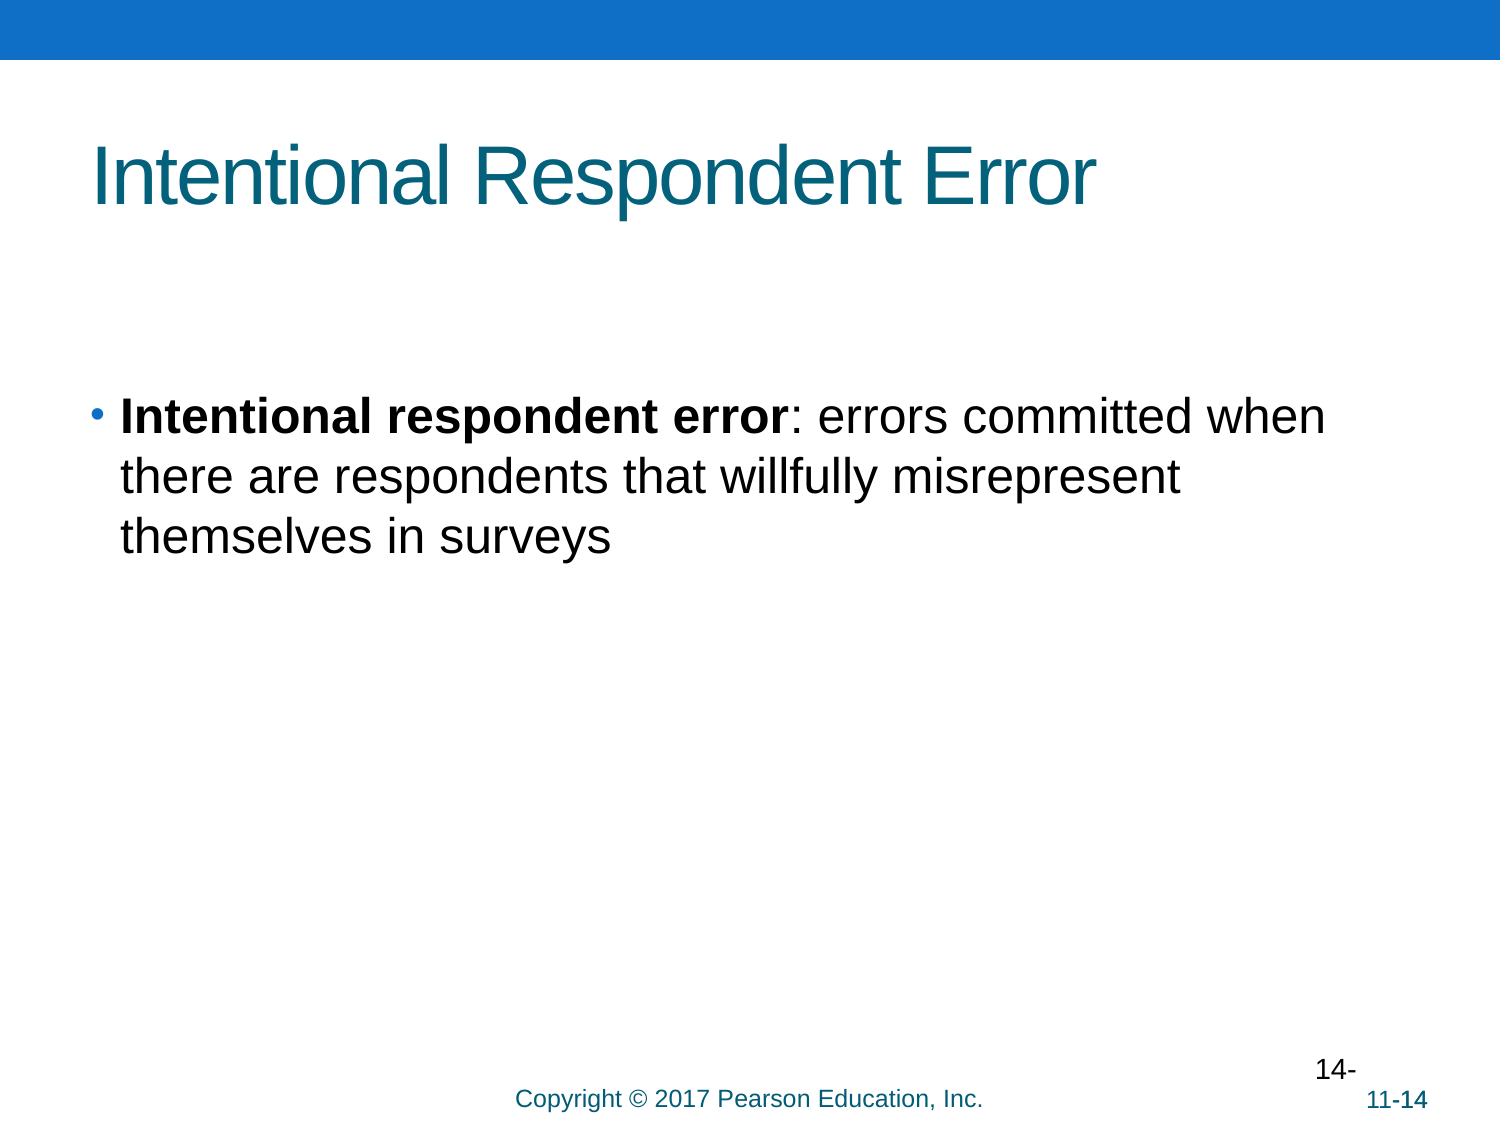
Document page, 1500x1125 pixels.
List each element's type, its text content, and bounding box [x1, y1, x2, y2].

title Intentional Respondent Error [75, 90, 1425, 253]
slide_number 14- [1299, 1042, 1425, 1103]
list Intentional respondent error: errors committed when there are respondents that willfully misrepresent themselves in surveys [75, 376, 1425, 1125]
